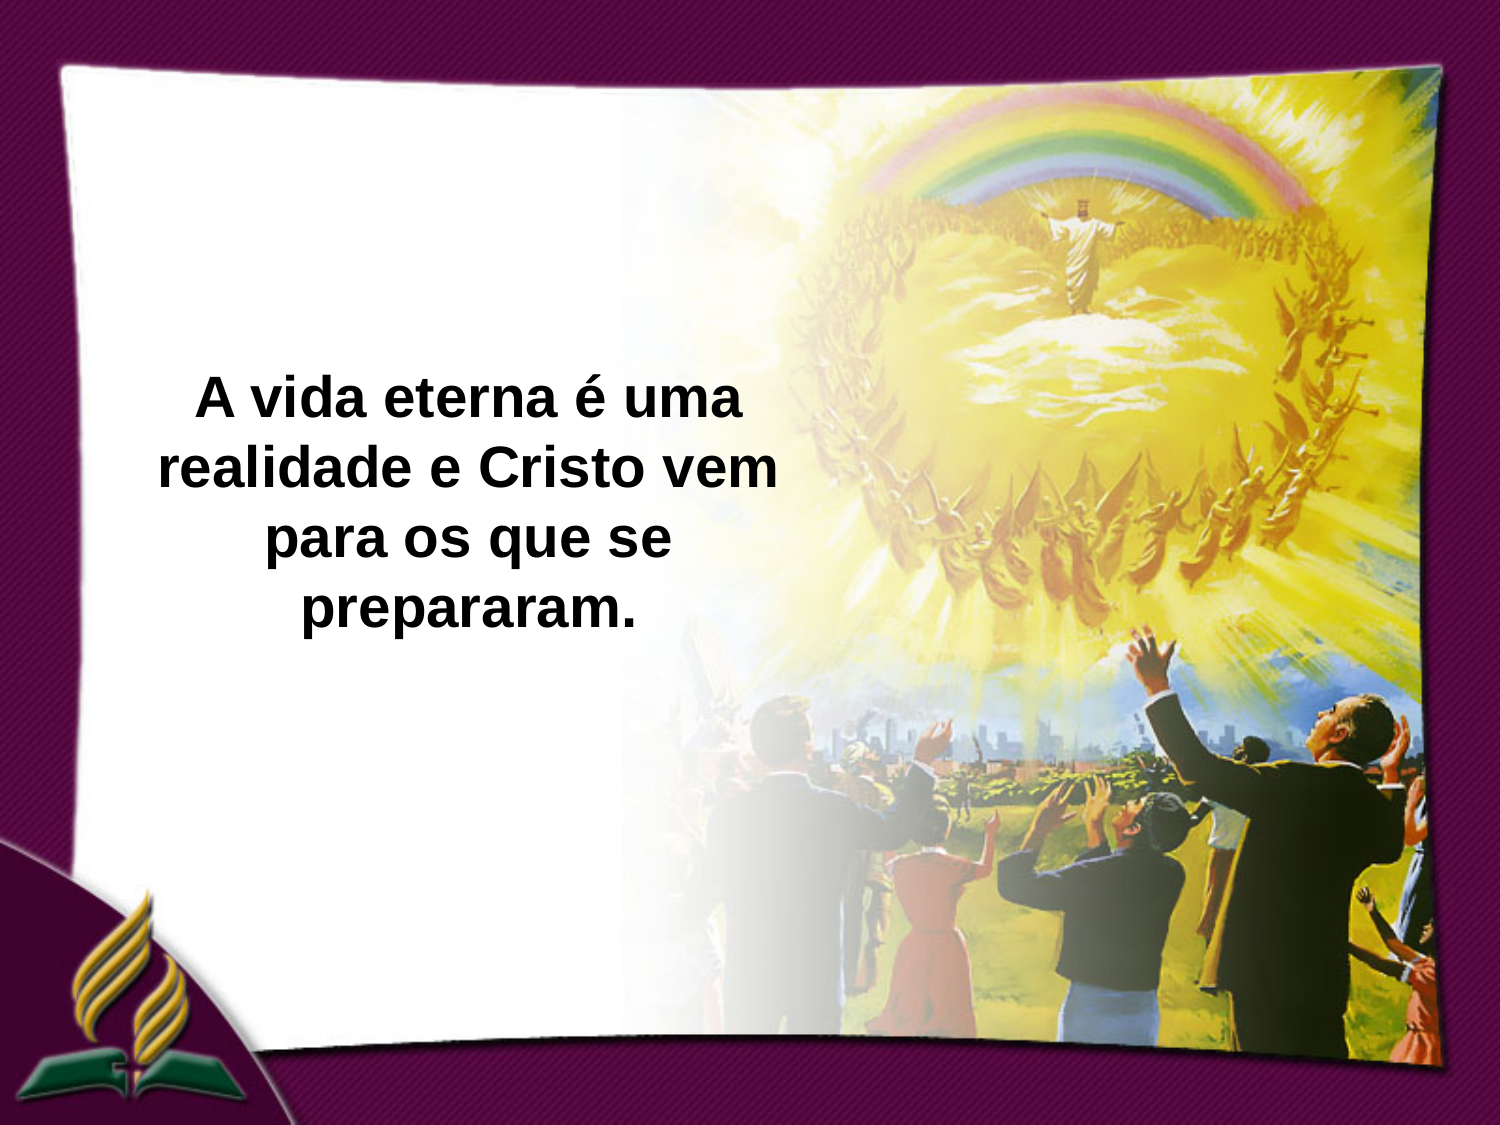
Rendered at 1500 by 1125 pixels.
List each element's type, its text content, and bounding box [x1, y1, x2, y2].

picture [0, 0, 1500, 1125]
text_box A vida eterna é uma realidade e Cristo vem para os que se prepararam. [140, 351, 797, 647]
